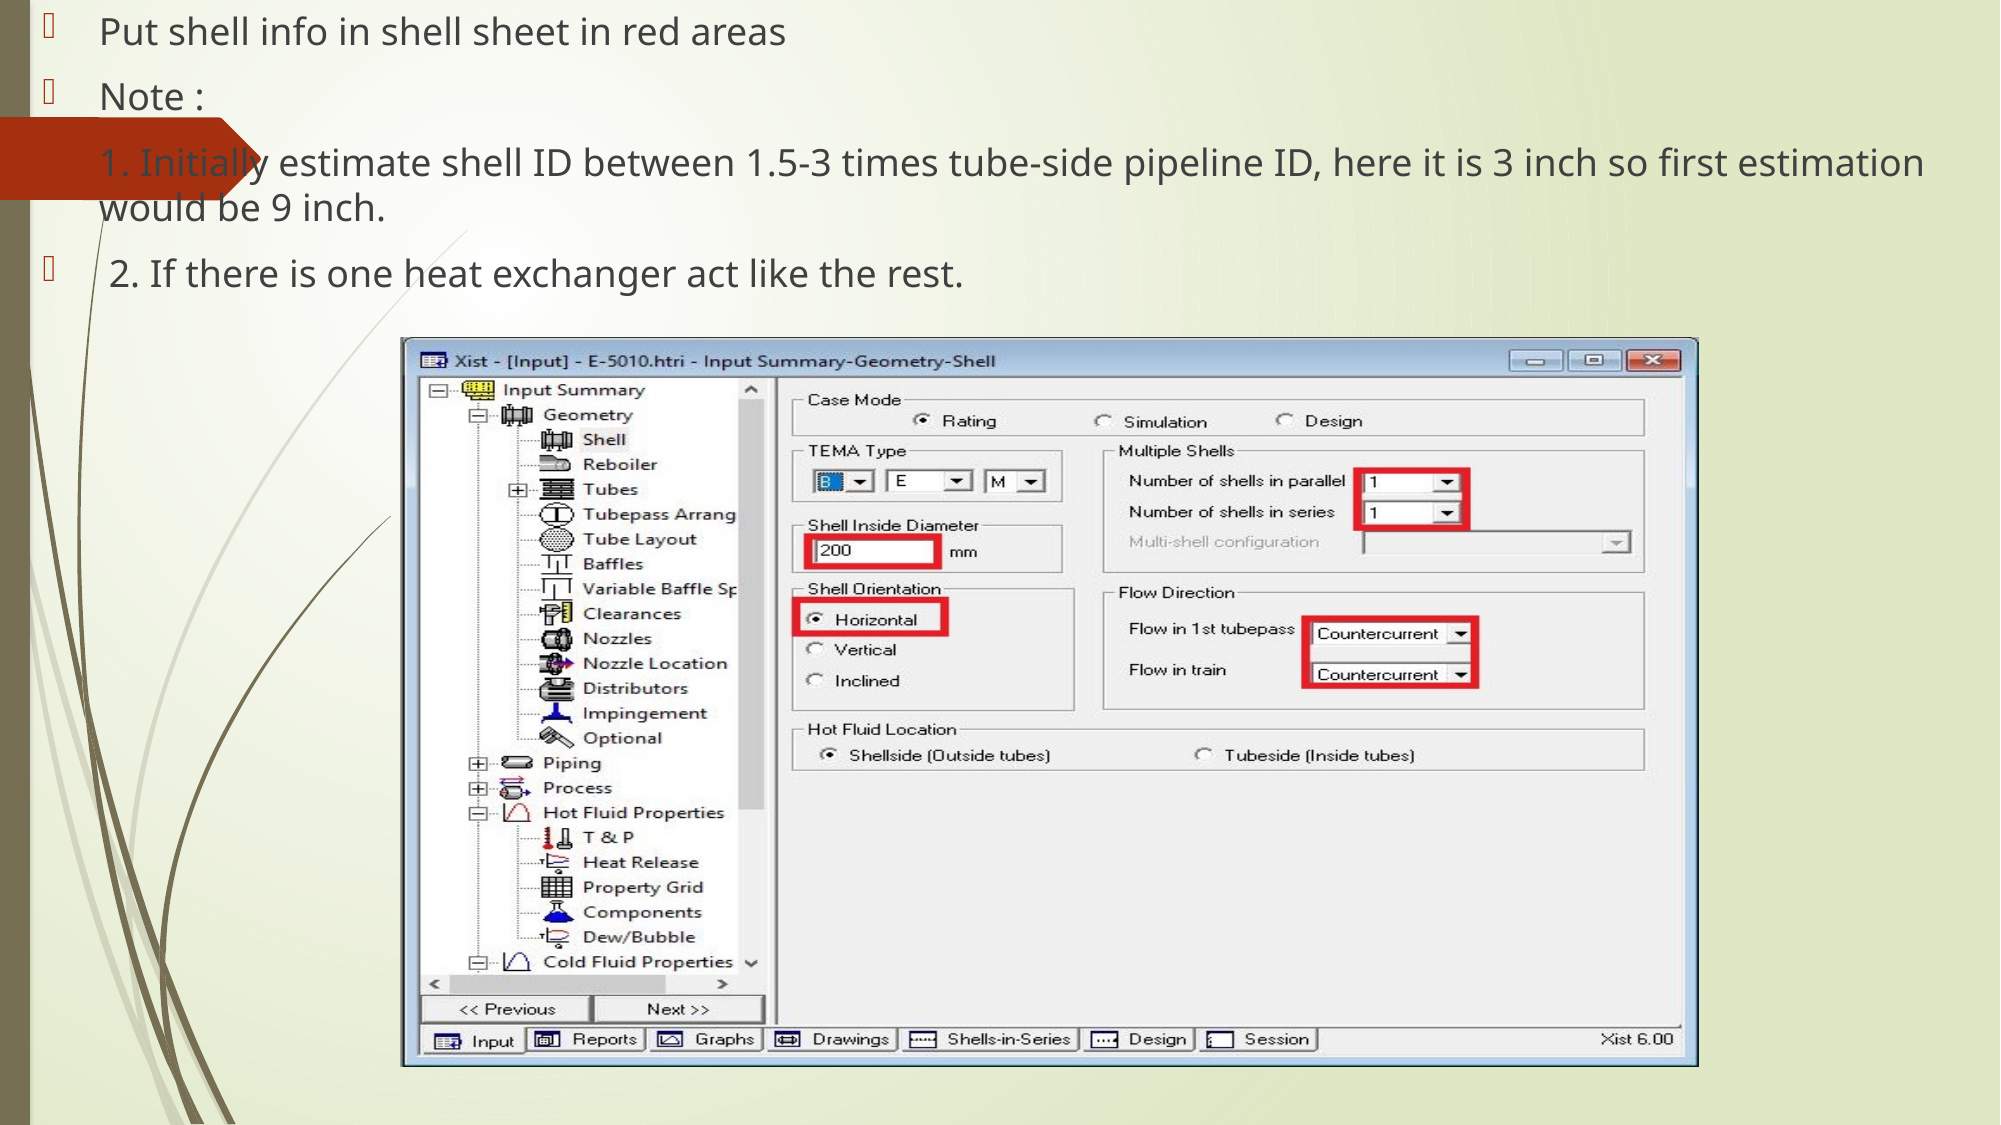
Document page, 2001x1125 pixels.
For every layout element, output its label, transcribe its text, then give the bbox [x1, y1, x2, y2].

list Put shell info in shell sheet in red areas Note : 1. Initially estimate shell ID between 1.5-3 times tube-side pipeline ID, here it is 3 inch so first estimation would be 9 inch. 2. If there is one heat exchanger act like the rest. [27, 0, 2000, 1125]
picture [400, 337, 1699, 1067]
